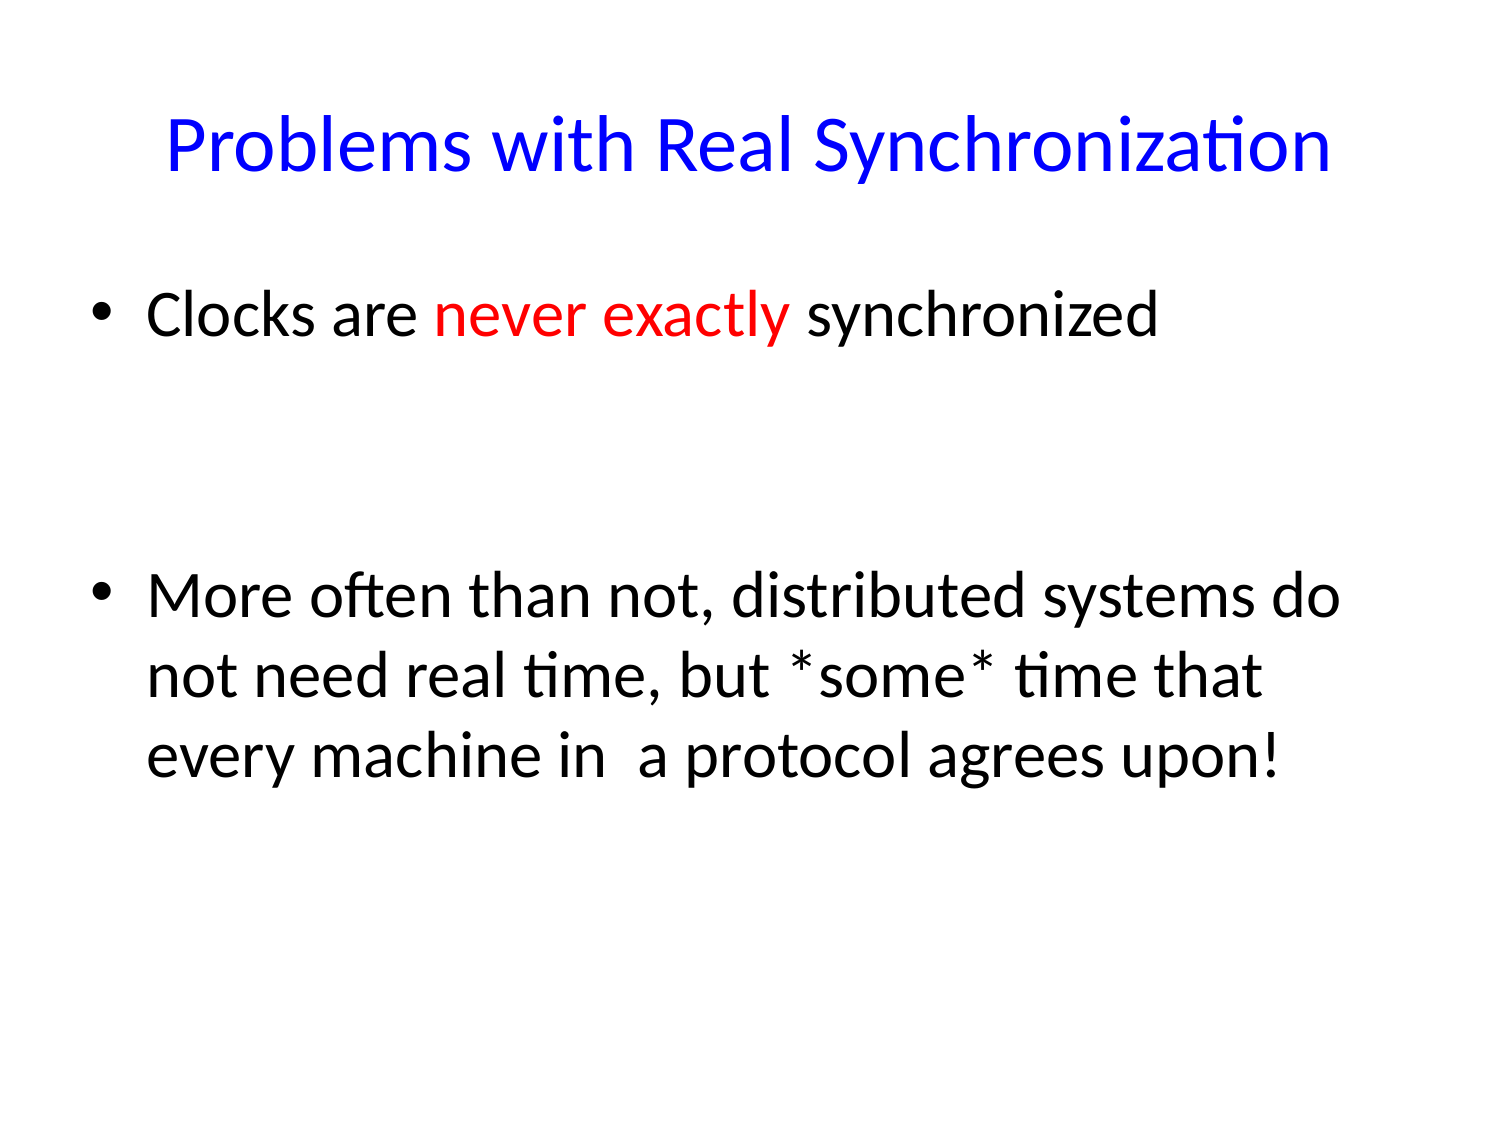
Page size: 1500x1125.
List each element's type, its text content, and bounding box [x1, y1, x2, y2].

title Problems with Real Synchronization [75, 45, 1425, 233]
list Clocks are never exactly synchronized More often than not, distributed systems do not need real time, but *some* time that every machine in a protocol agrees upon! [75, 262, 1425, 1005]
